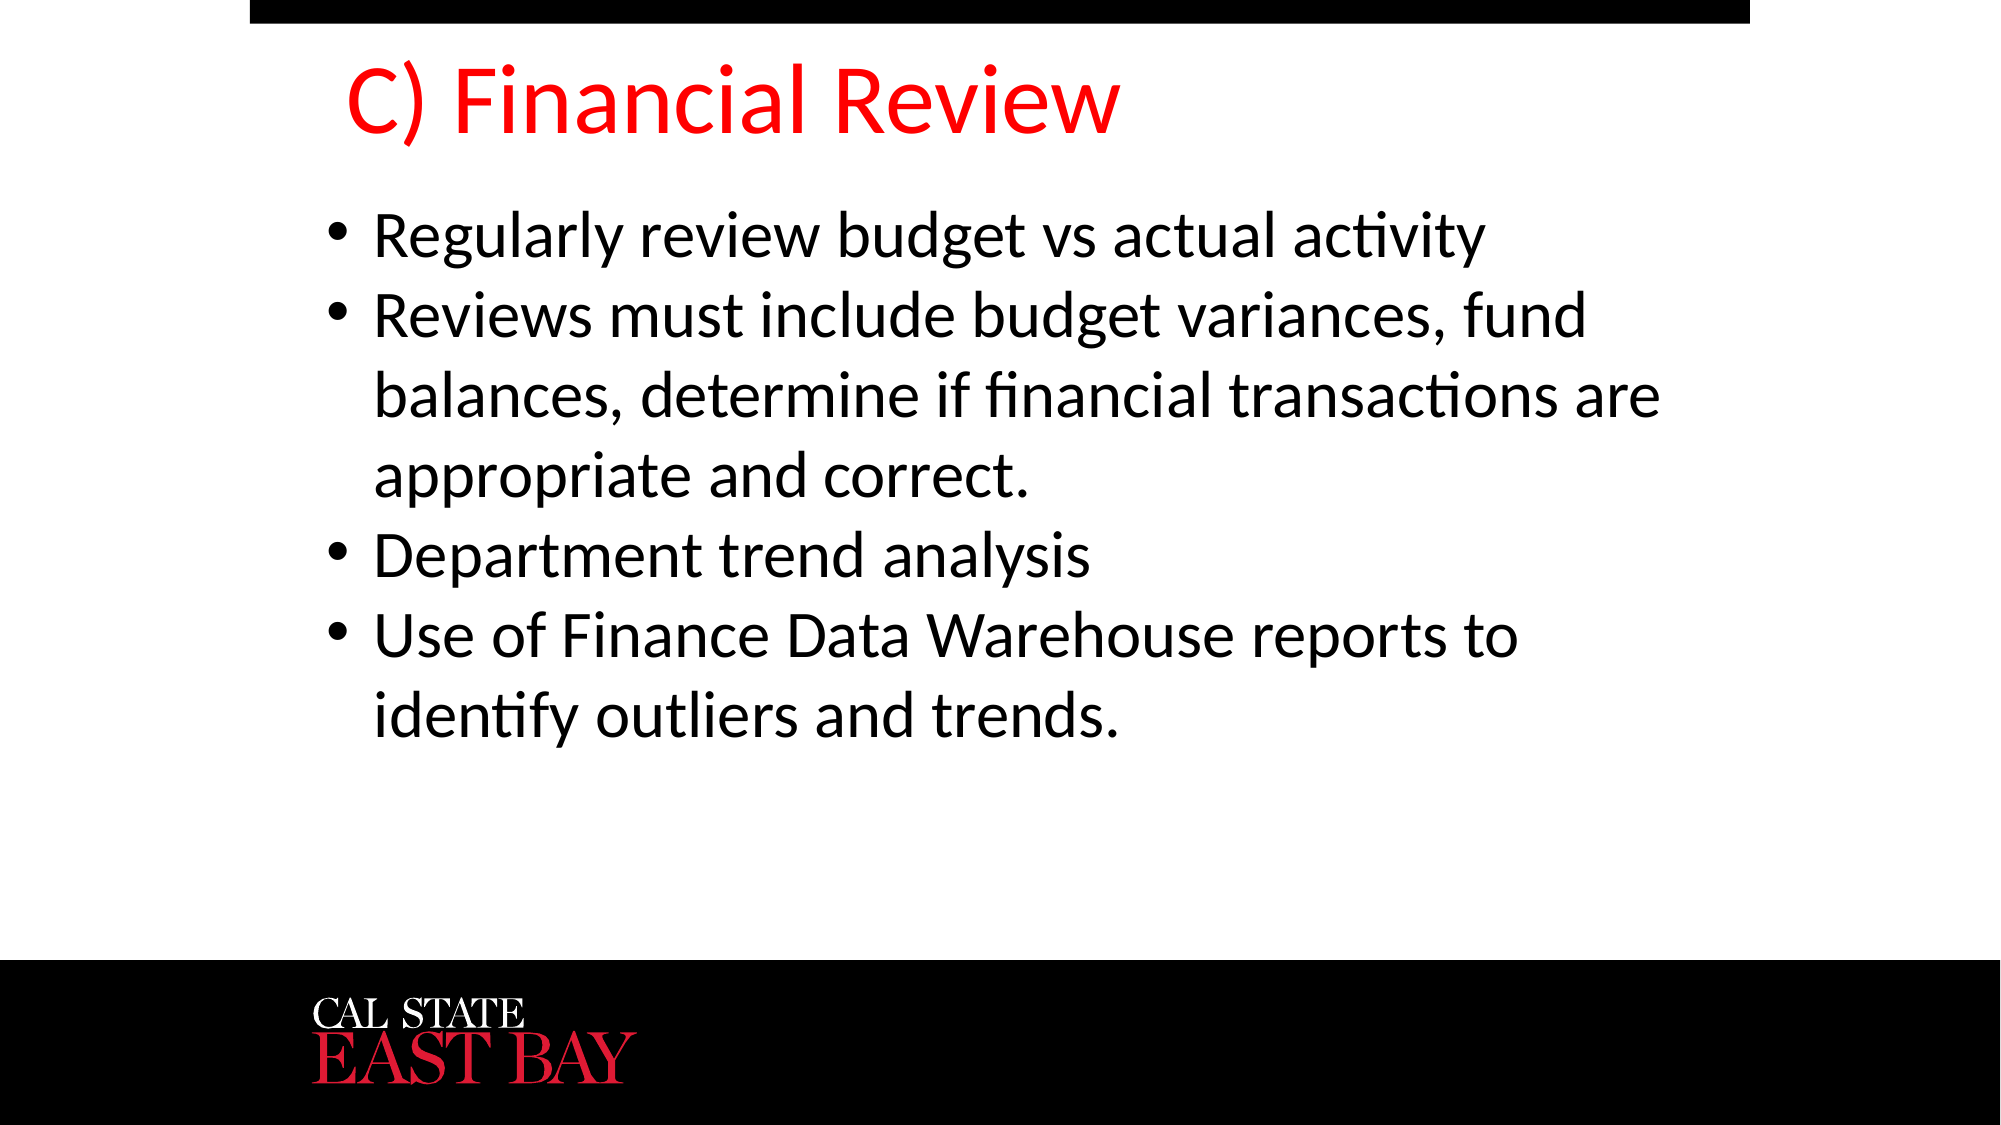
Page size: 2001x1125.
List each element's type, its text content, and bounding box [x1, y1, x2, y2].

text_box [249, 0, 1750, 24]
title C) Financial Review [343, 32, 1126, 222]
text_box Regularly review budget vs actual activity Reviews must include budget variances, fund balances, determine if financial transactions are appropriate and correct. Department trend analysis Use of Finance Data Warehouse reports to identify outliers and trends. [324, 188, 1825, 751]
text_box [247, 960, 1753, 1125]
